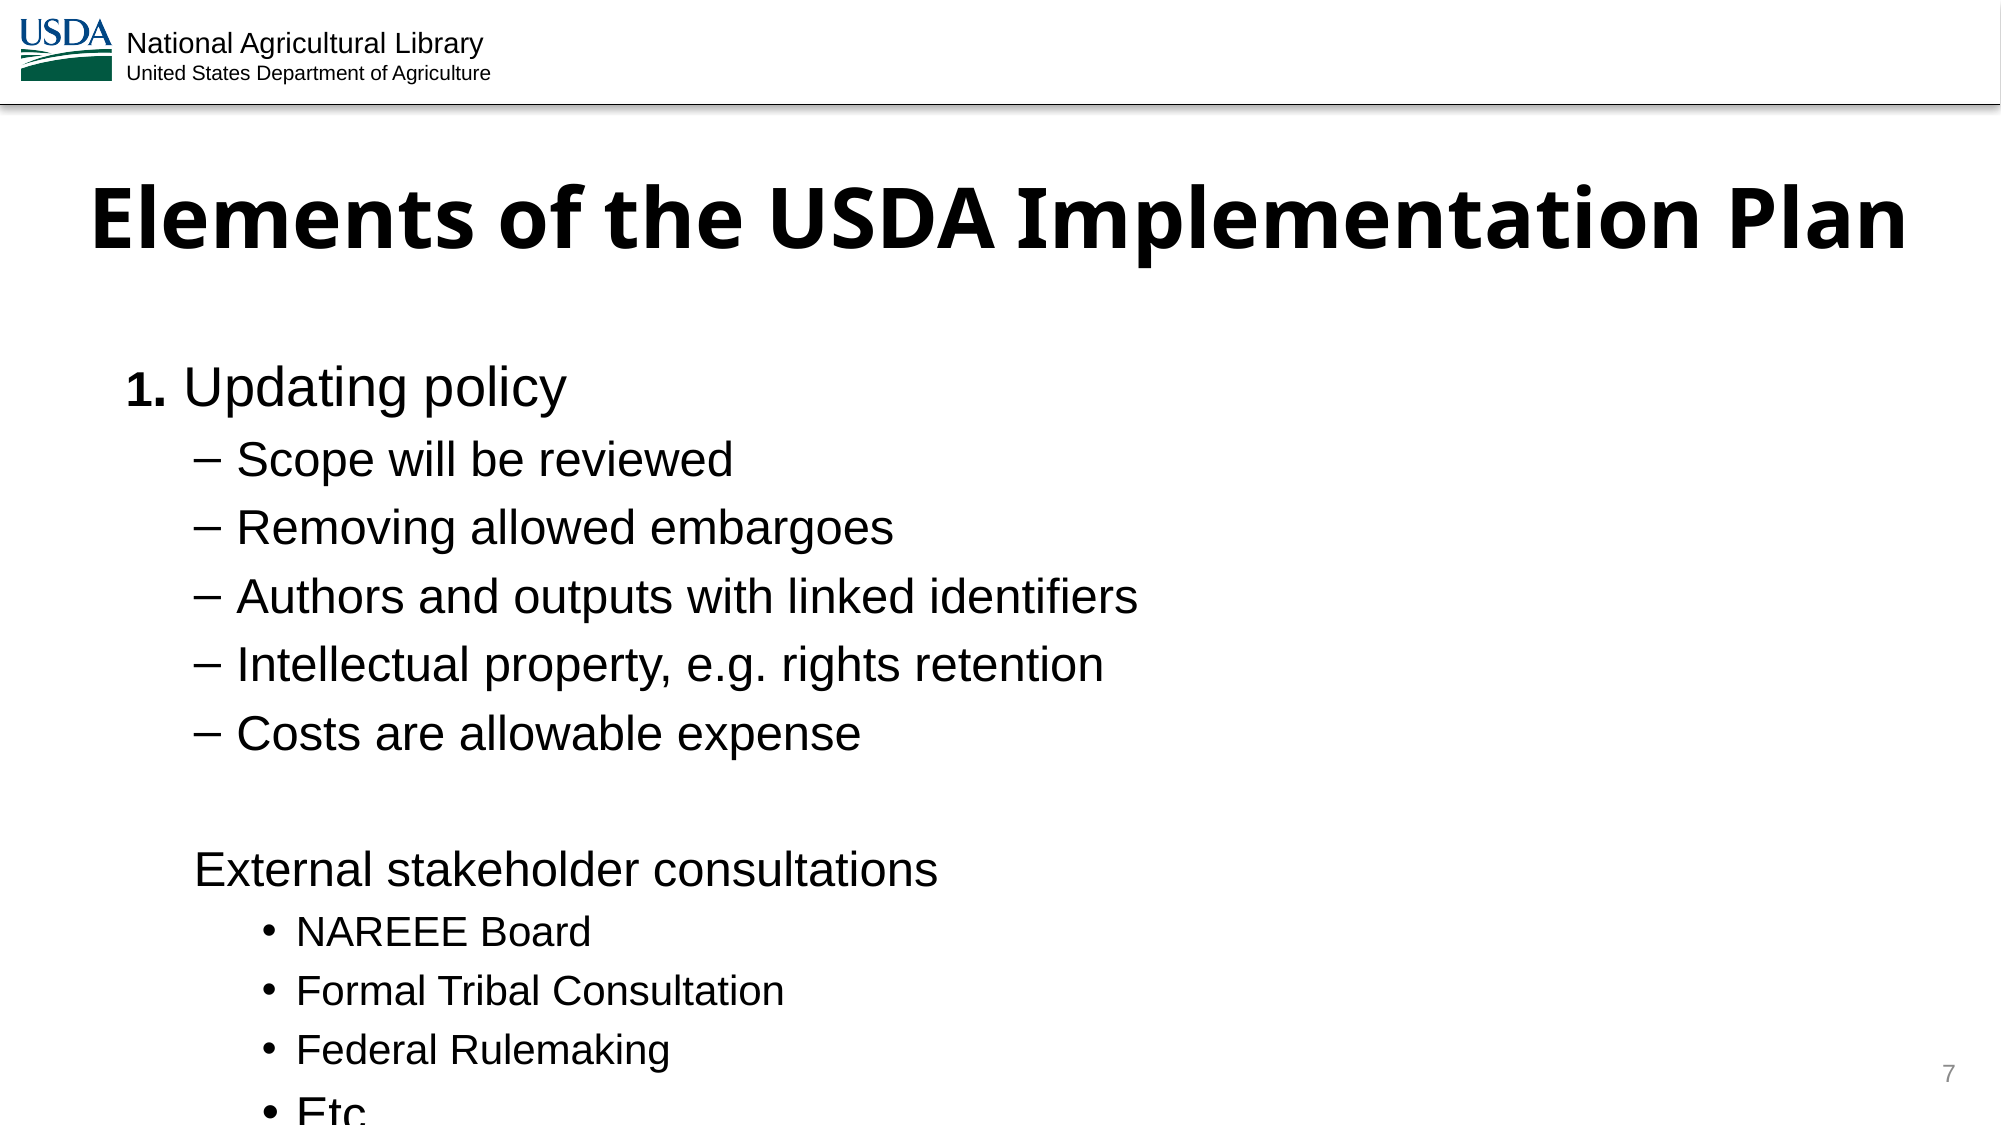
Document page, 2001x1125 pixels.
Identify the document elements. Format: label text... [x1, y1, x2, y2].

slide_number 7 [1504, 1042, 1971, 1103]
picture [20, 18, 113, 81]
list 1. Updating policy Scope will be reviewed Removing allowed embargoes Authors and outputs with linked identifiers Intellectual property, e.g. rights retention Costs are allowable expense External stakeholder consultations NAREEE Board Formal Tribal Consultation Federal Rulemaking Etc. [110, 272, 1891, 1125]
title Elements of the USDA Implementation Plan [28, 121, 1971, 309]
